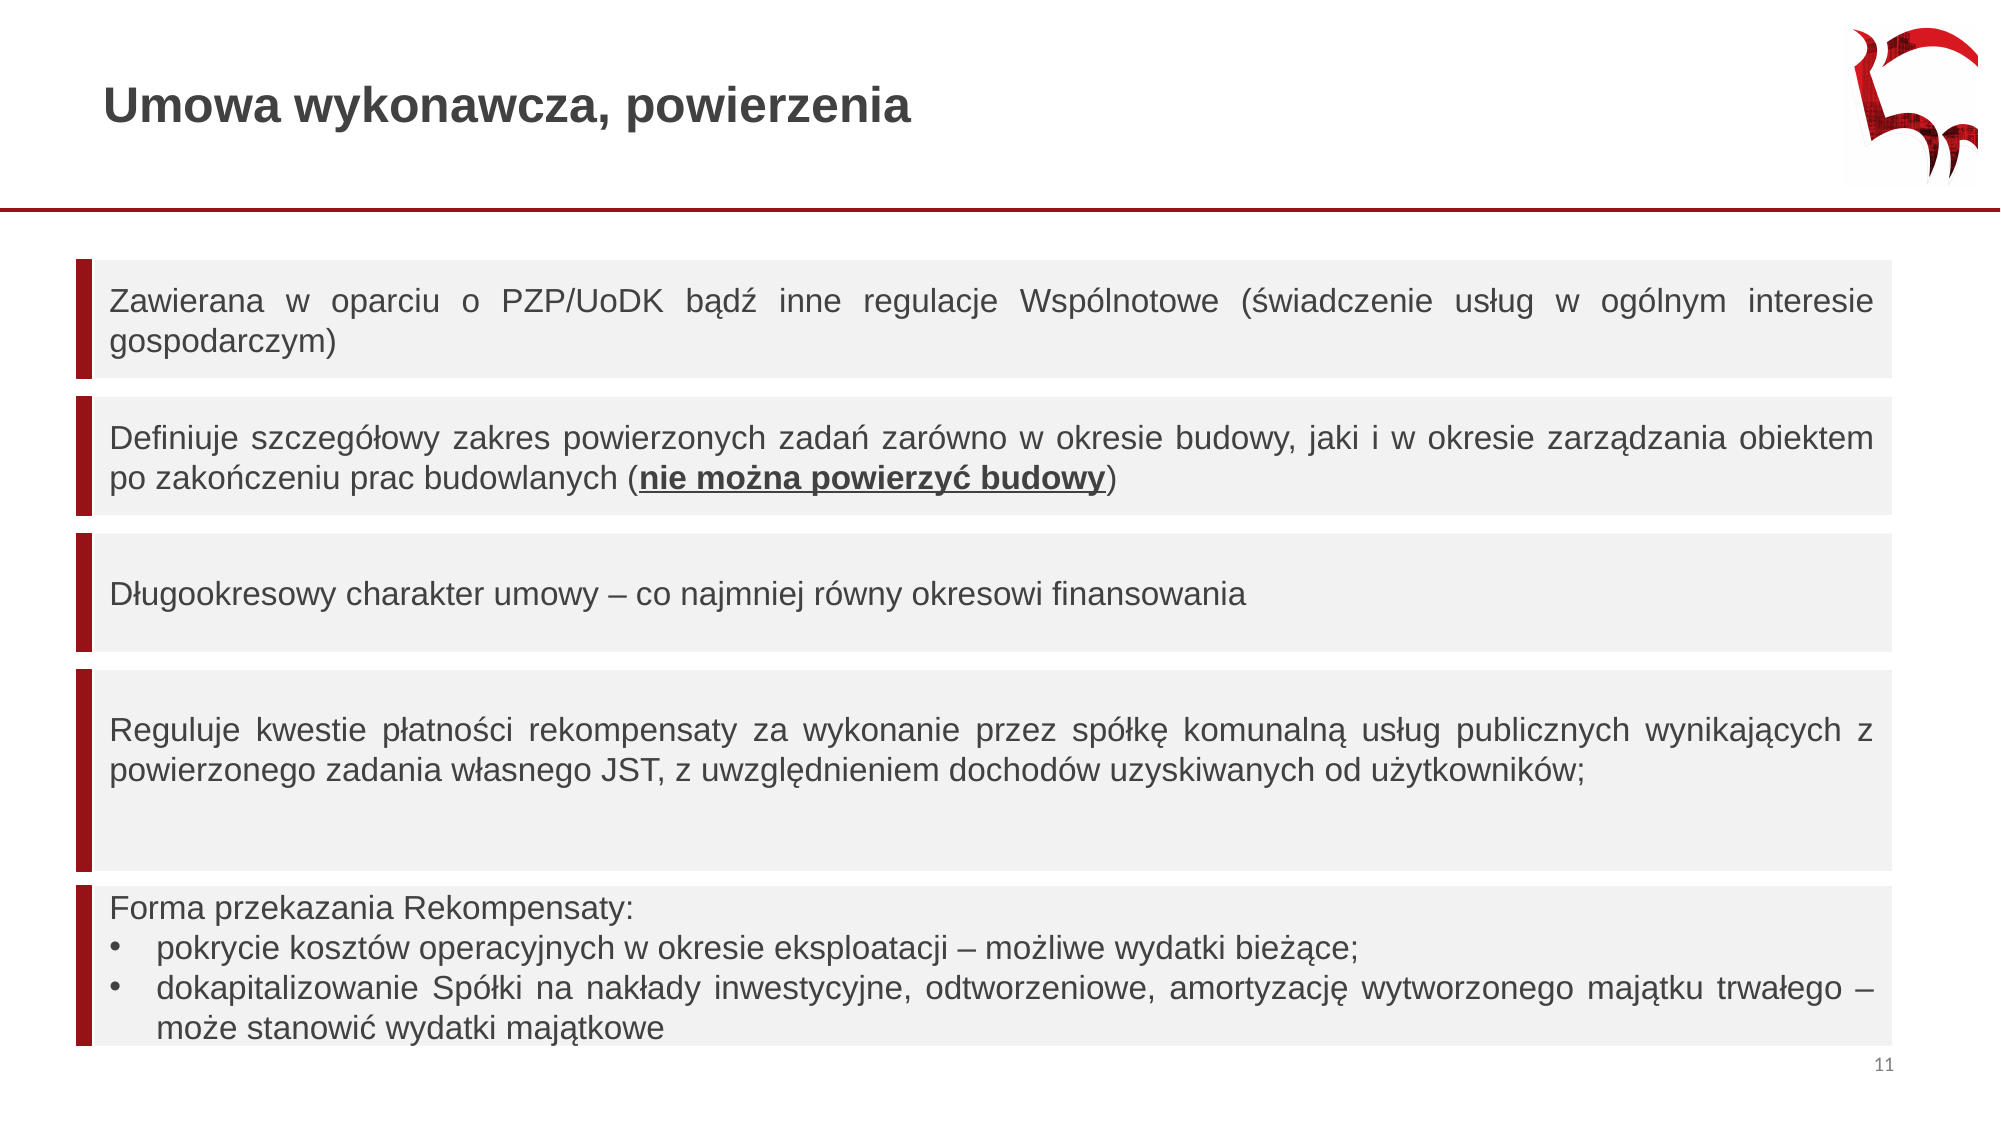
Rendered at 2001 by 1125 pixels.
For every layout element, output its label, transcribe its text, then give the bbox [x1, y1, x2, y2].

text_box [76, 533, 92, 652]
picture [1843, 23, 1978, 187]
text_box Forma przekazania Rekompensaty: pokrycie kosztów operacyjnych w okresie eksploatacji – możliwe wydatki bieżące; dokapitalizowanie Spółki na nakłady inwestycyjne, odtworzeniowe, amortyzację wytworzonego majątku trwałego – może stanowić wydatki majątkowe [94, 885, 1893, 1046]
text_box [76, 669, 92, 872]
text_box [76, 885, 92, 1046]
text_box Definiuje szczegółowy zakres powierzonych zadań zarówno w okresie budowy, jaki i w okresie zarządzania obiektem po zakończeniu prac budowlanych (nie można powierzyć budowy) [94, 396, 1893, 516]
text_box [76, 396, 92, 516]
text_box Długookresowy charakter umowy – co najmniej równy okresowi finansowania [94, 533, 1893, 652]
text_box Reguluje kwestie płatności rekompensaty za wykonanie przez spółkę komunalną usług publicznych wynikających z powierzonego zadania własnego JST, z uwzględnieniem dochodów uzyskiwanych od użytkowników; [94, 669, 1893, 872]
list Umowa wykonawcza, powierzenia [103, 79, 1816, 134]
text_box Zawierana w oparciu o PZP/UoDK bądź inne regulacje Wspólnotowe (świadczenie usług w ogólnym interesie gospodarczym) [94, 259, 1893, 379]
text_box [76, 259, 92, 379]
